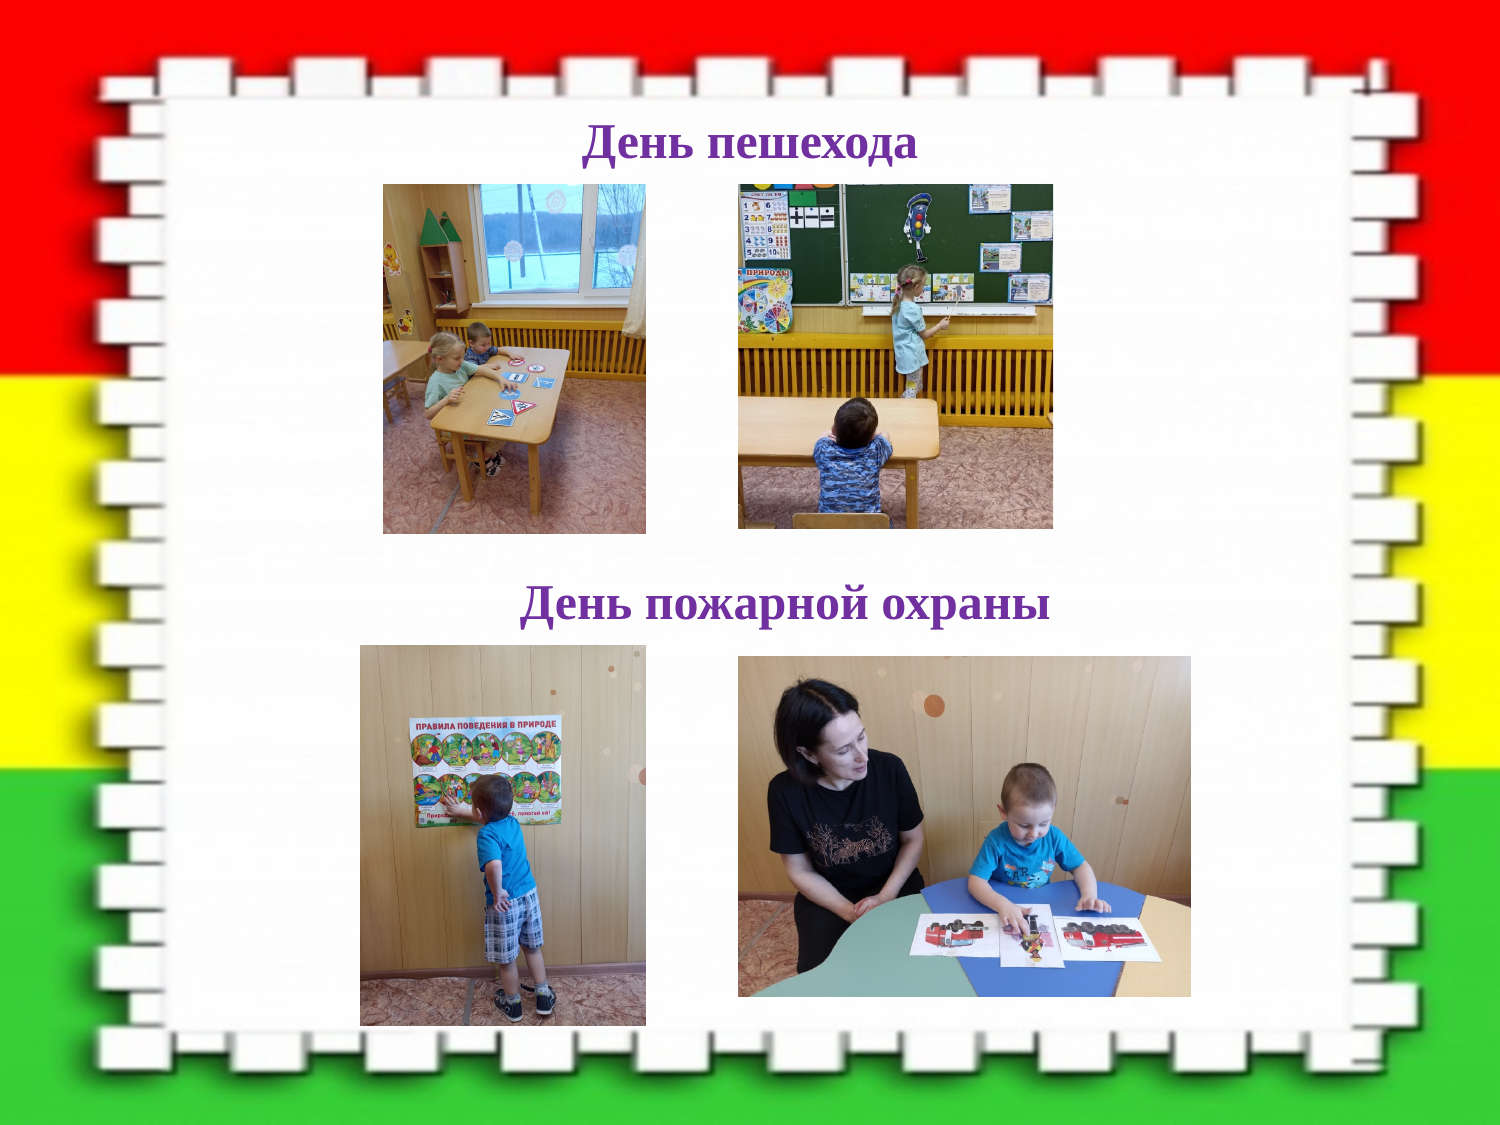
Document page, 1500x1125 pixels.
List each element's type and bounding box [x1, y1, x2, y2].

list [383, 184, 647, 534]
picture [0, 0, 1500, 1125]
